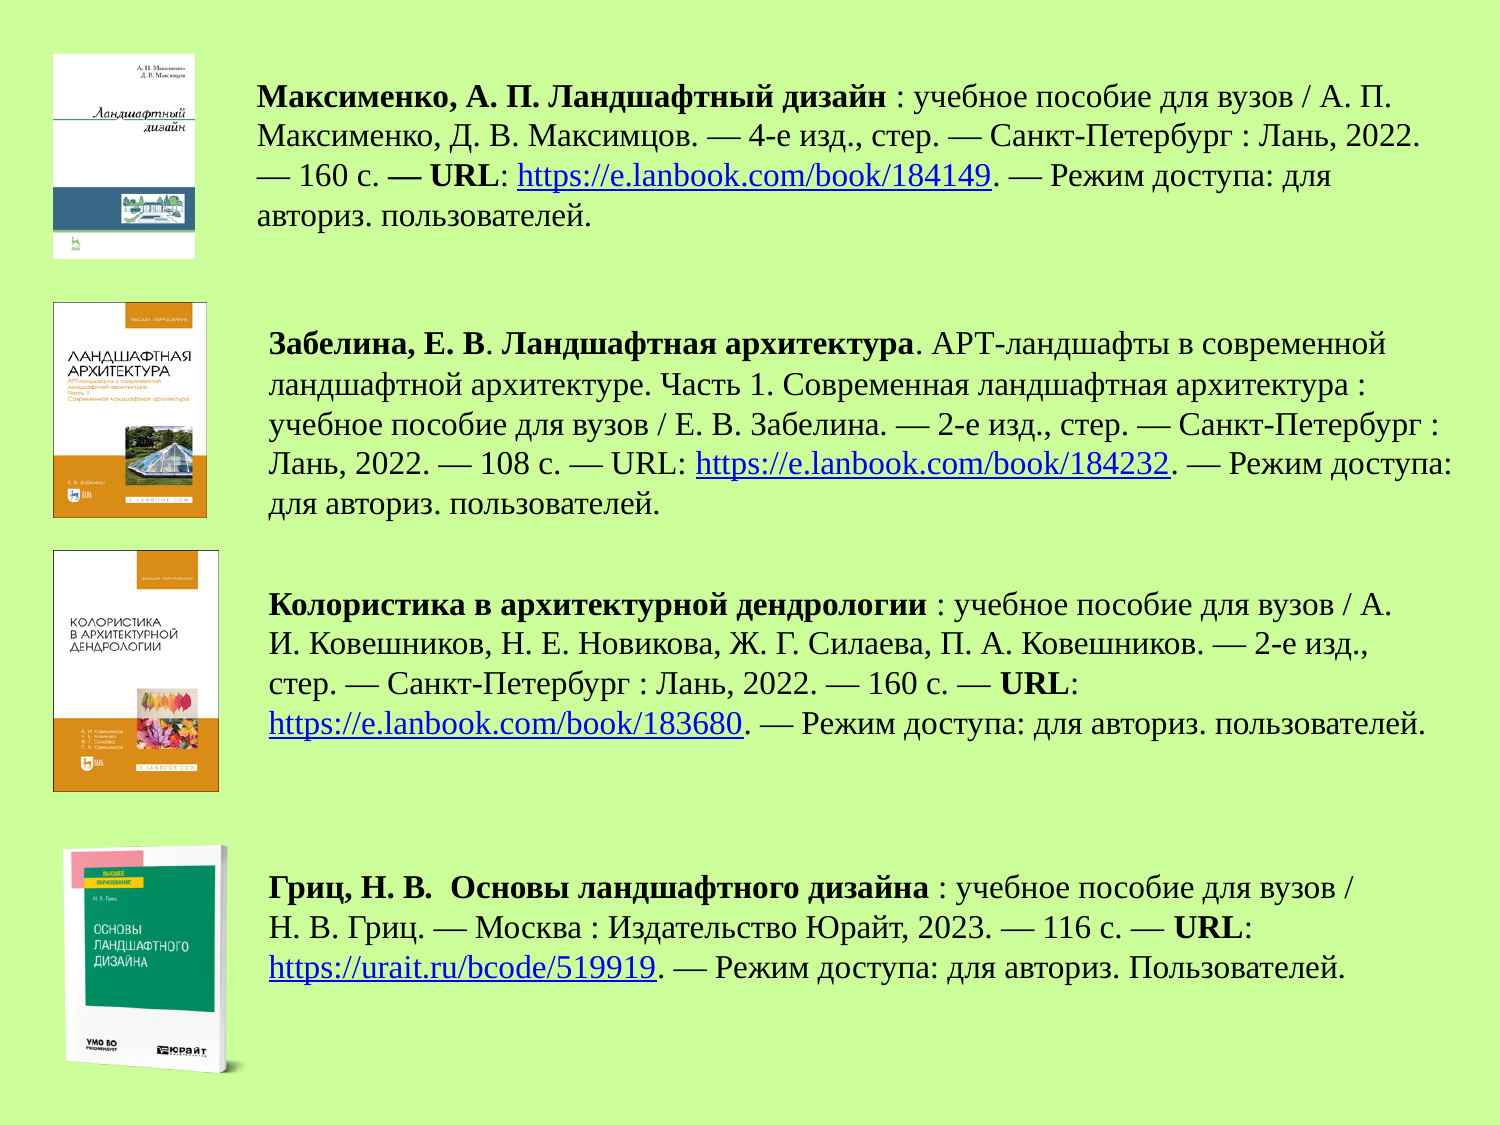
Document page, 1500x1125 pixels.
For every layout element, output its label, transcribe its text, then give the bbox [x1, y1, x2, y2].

picture [52, 302, 207, 518]
picture [52, 54, 195, 259]
text_box Максименко, А. П. Ландшафтный дизайн : учебное пособие для вузов / А. П. Максименко, Д. В. Максимцов. — 4-е изд., стер. — Санкт-Петербург : Лань, 2022. — 160 с. — URL: https://e.lanbook.com/book/184149. — Режим доступа: для авториз. пользователей. [242, 66, 1447, 241]
text_box Колористика в архитектурной дендрологии : учебное пособие для вузов / А. И. Ковешников, Н. Е. Новикова, Ж. Г. Силаева, П. А. Ковешников. — 2-е изд., стер. — Санкт-Петербург : Лань, 2022. — 160 с. — URL: https://e.lanbook.com/book/183680. — Режим доступа: для авториз. пользователей. [253, 574, 1447, 749]
text_box Гриц, Н. В. Основы ландшафтного дизайна : учебное пособие для вузов / Н. В. Гриц. — Москва : Издательство Юрайт, 2023. — 116 с. — URL: https://urait.ru/bcode/519919. — Режим доступа: для авториз. Пользователей. [260, 857, 1483, 993]
text_box Забелина, Е. В. Ландшафтная архитектура. АРТ-ландшафты в современной ландшафтной архитектуре. Часть 1. Современная ландшафтная архитектура : учебное пособие для вузов / Е. В. Забелина. — 2-е изд., стер. — Санкт-Петербург : Лань, 2022. — 108 с. — URL: https://e.lanbook.com/book/184232. — Режим доступа: для авториз. пользователей. [253, 314, 1471, 529]
picture [40, 822, 255, 1094]
picture [52, 550, 219, 792]
